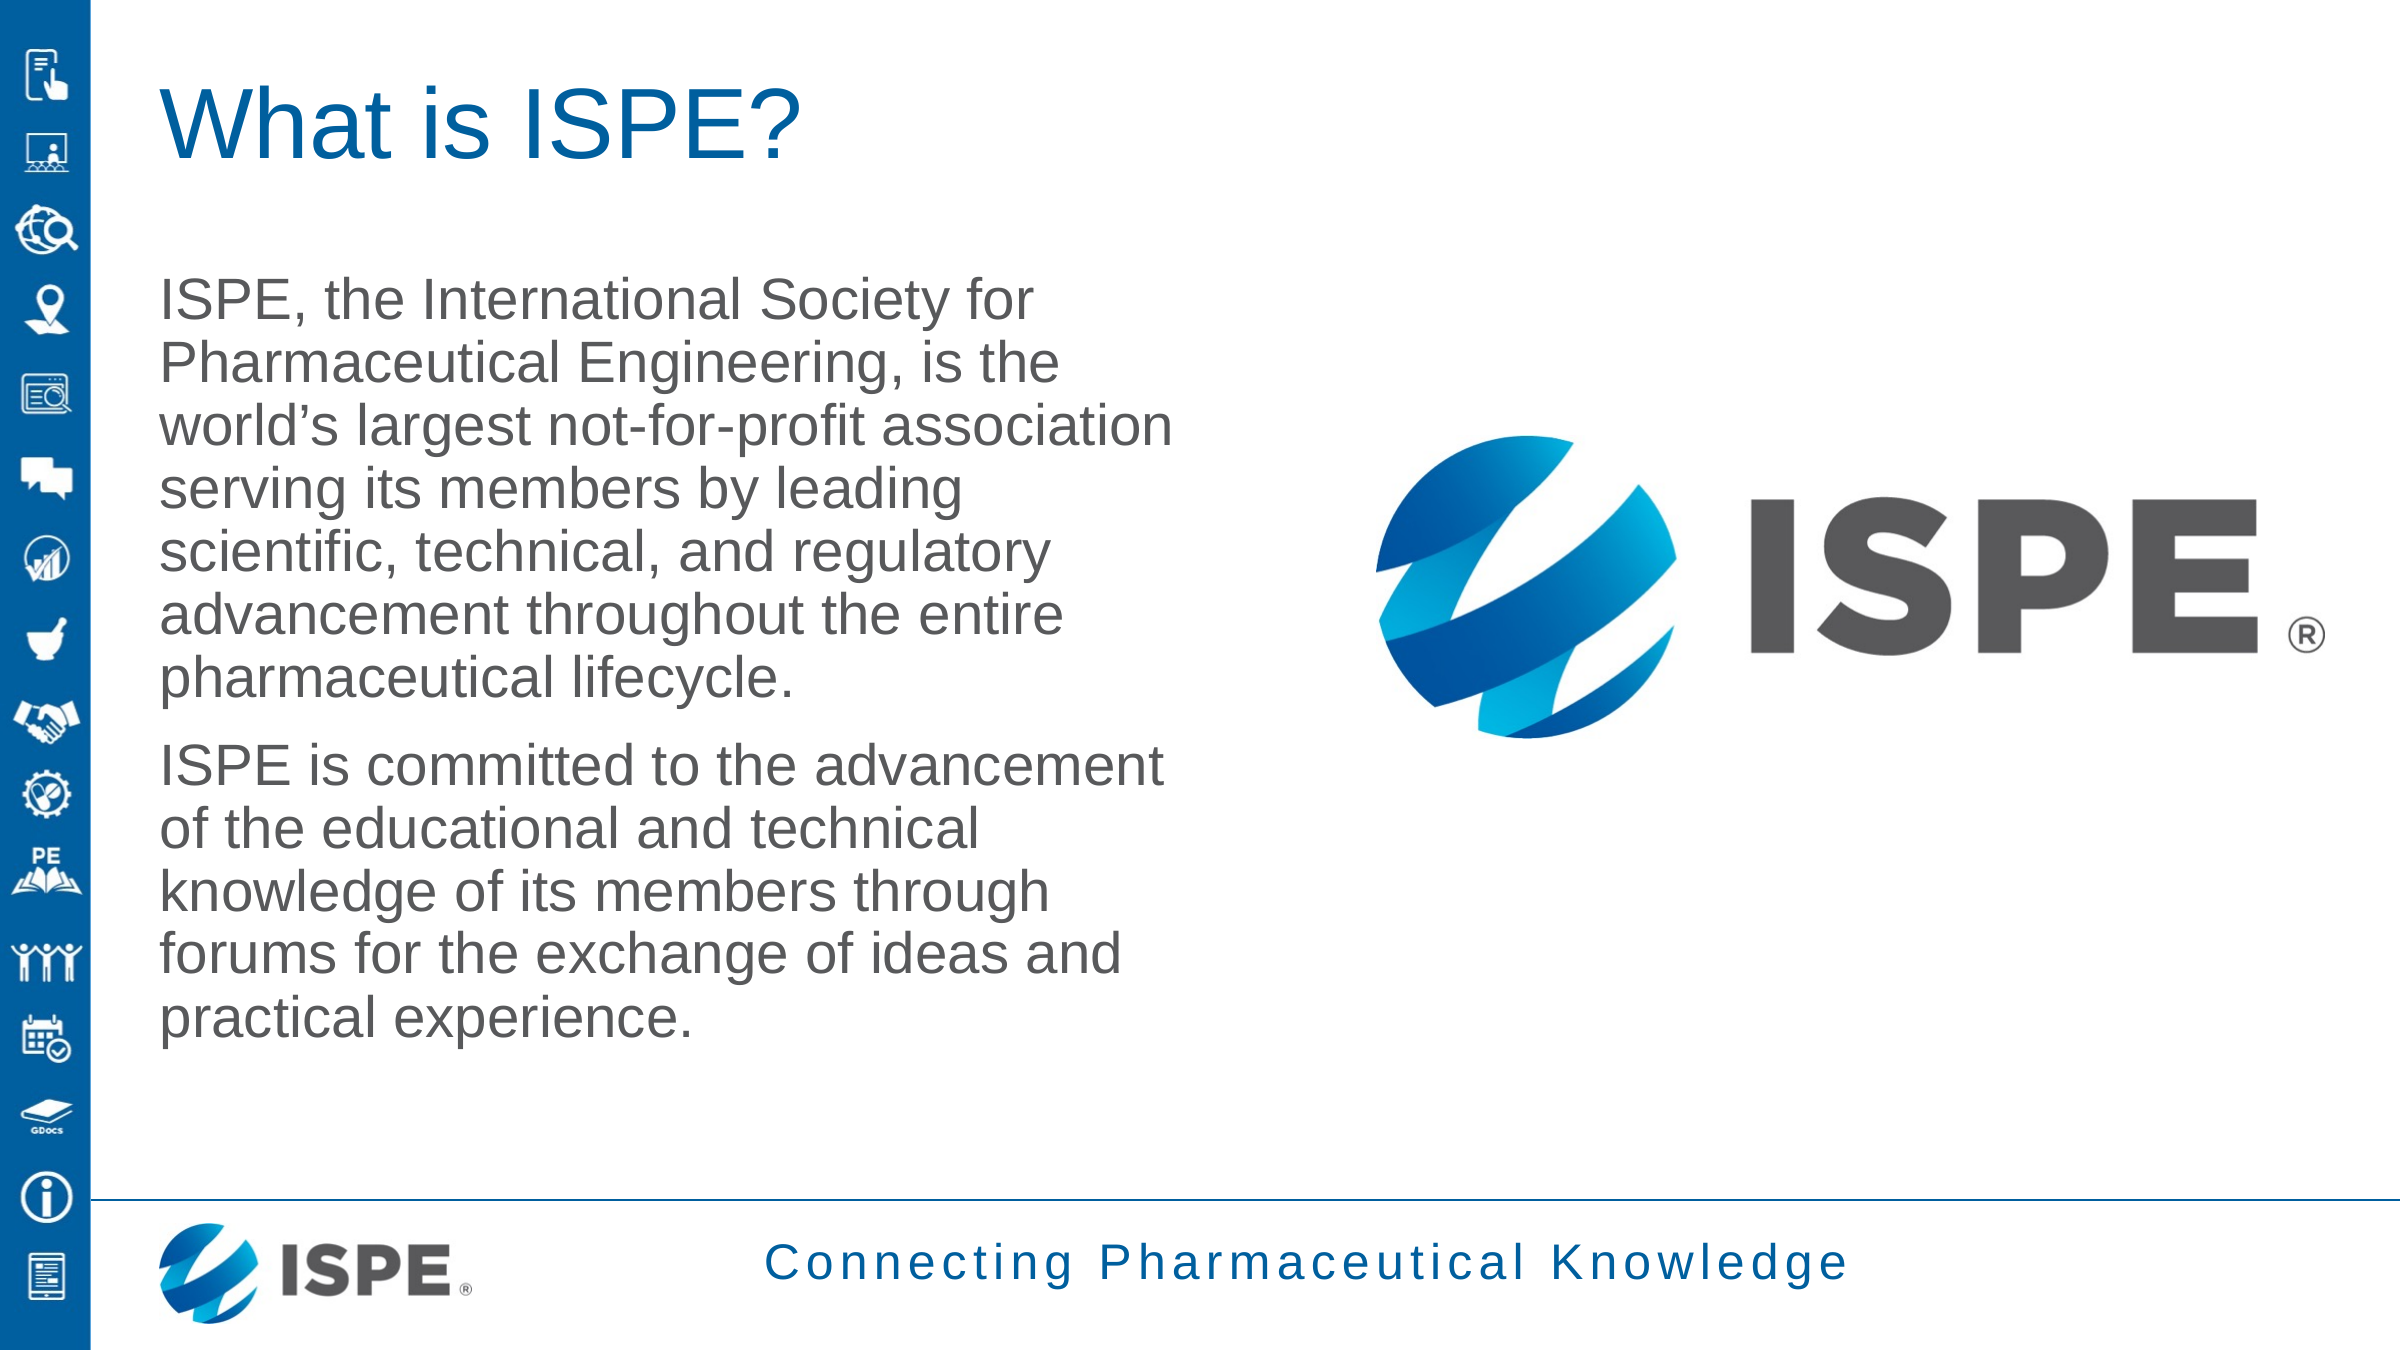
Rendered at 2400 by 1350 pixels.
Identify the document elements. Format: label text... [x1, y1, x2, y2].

title What is ISPE? [159, 71, 2325, 245]
picture [0, 0, 91, 1350]
list ISPE, the International Society for Pharmaceutical Engineering, is the world’s largest not-for-profit association serving its members by leading scientific, technical, and regulatory advancement throughout the entire pharmaceutical lifecycle. ISPE is committed to the advancement of the educational and technical knowledge of its members through forums for the exchange of ideas and practical experience. [159, 269, 1216, 1188]
picture [159, 1223, 472, 1324]
picture [1376, 435, 2325, 739]
